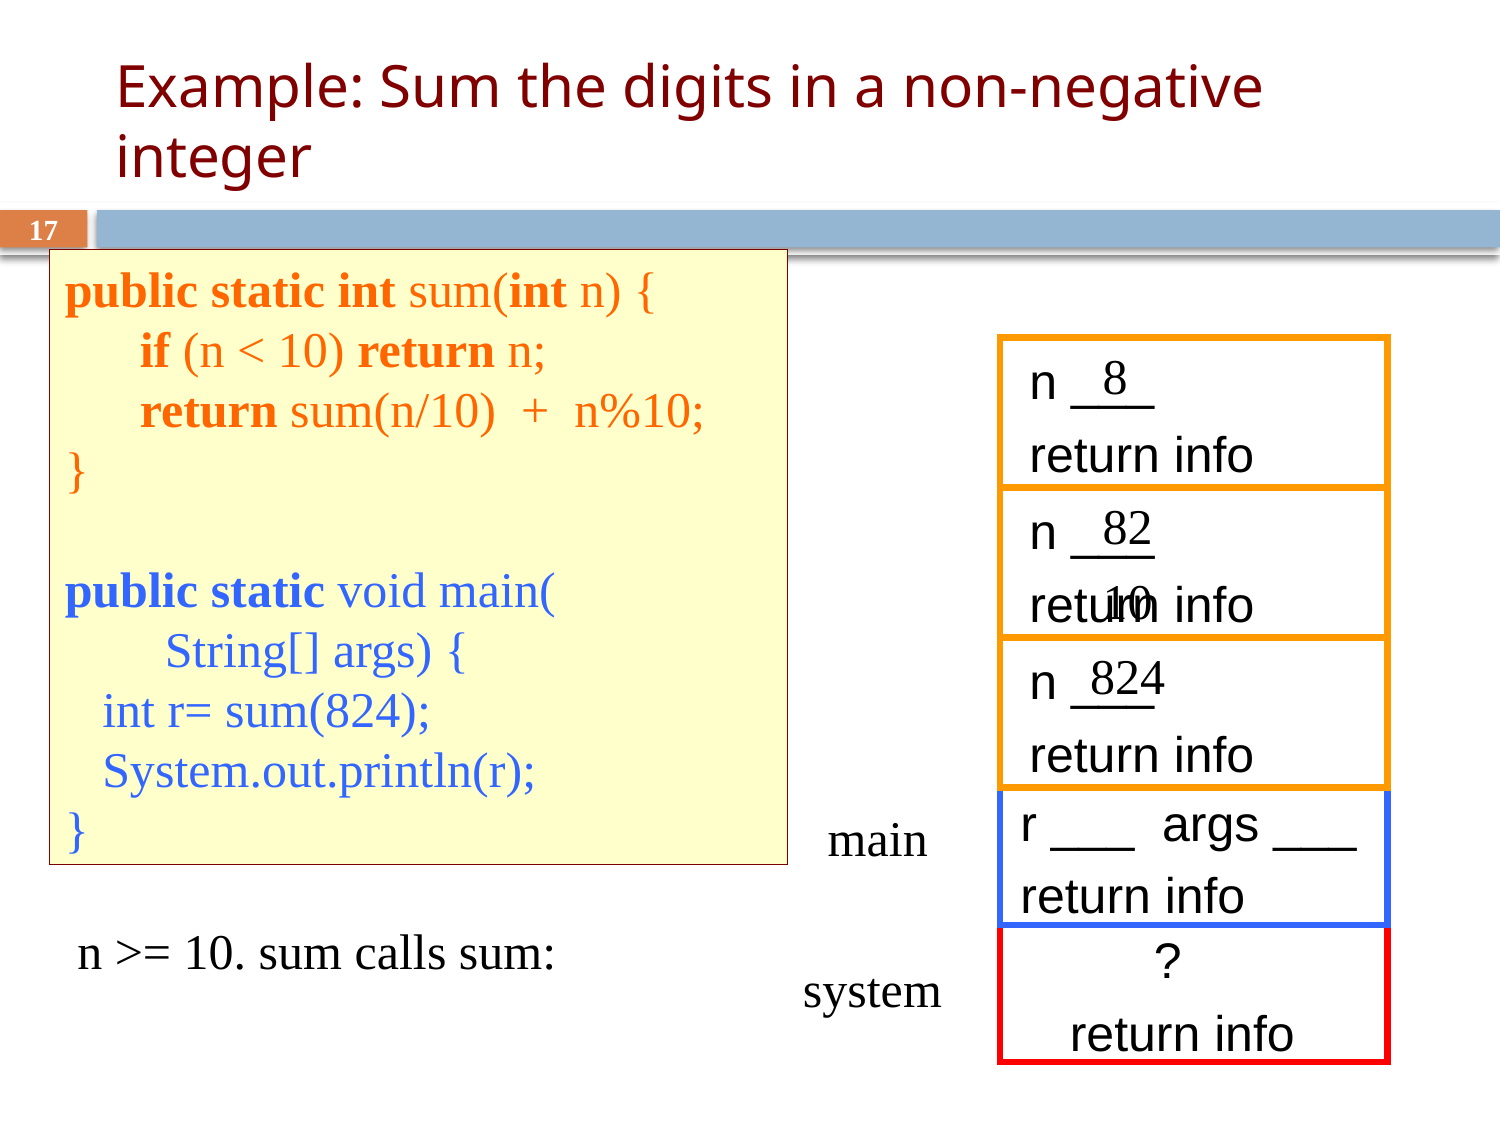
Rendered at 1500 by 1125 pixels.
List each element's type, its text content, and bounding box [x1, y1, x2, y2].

text_box system [788, 949, 958, 1025]
slide_number 17 [0, 208, 88, 249]
text_box public static int sum(int n) { if (n < 10) return n; return sum(n/10) + n%10; } public static void main( String[] args) { int r= sum(824); System.out.println(r); } [49, 249, 788, 865]
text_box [999, 934, 1388, 1063]
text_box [812, 787, 1388, 926]
title Example: Sum the digits in a non-negative integer [100, 37, 1438, 200]
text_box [999, 647, 1388, 788]
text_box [999, 497, 1388, 638]
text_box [999, 337, 1388, 488]
text_box n >= 10. sum calls sum: [62, 912, 788, 988]
